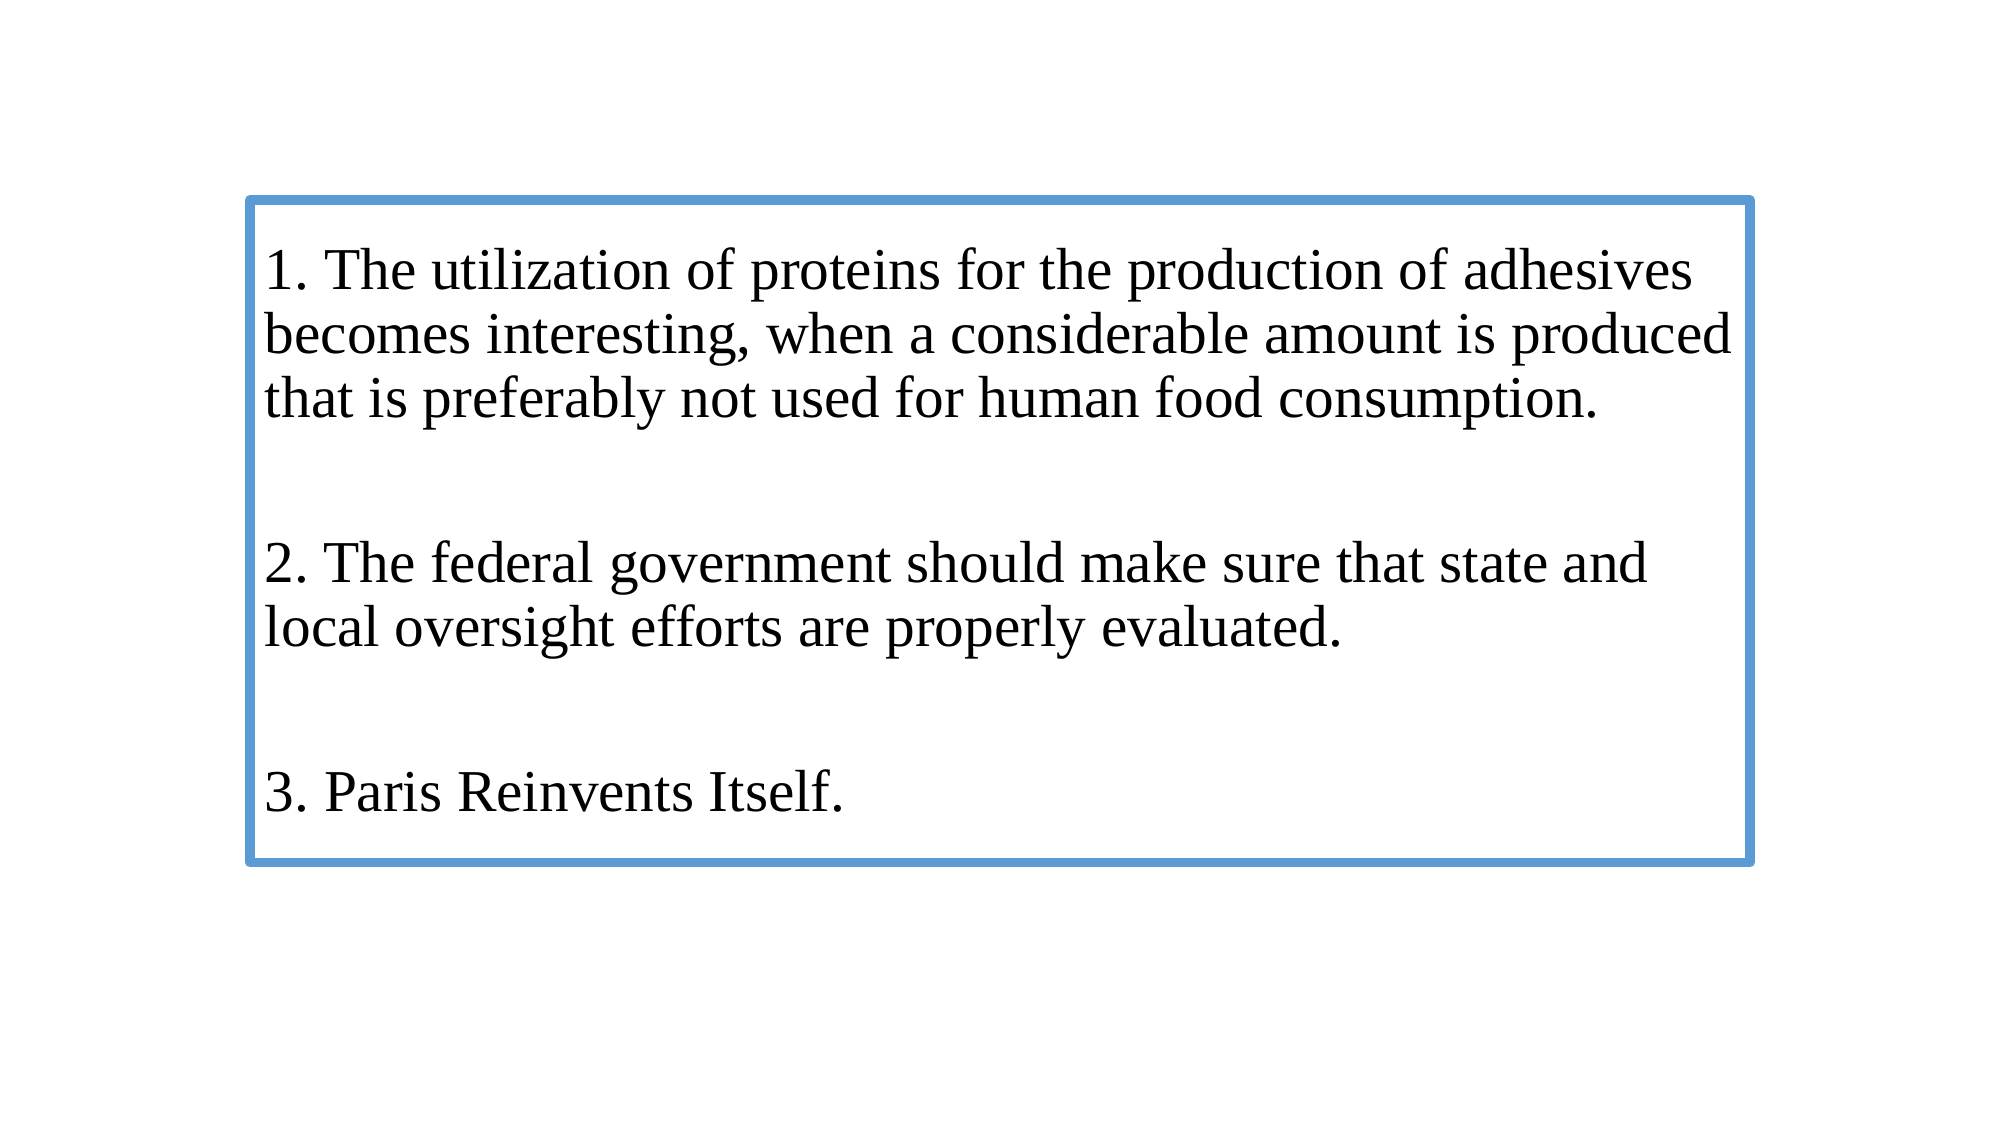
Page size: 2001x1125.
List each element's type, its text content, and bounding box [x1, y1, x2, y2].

subtitle 1. The utilization of proteins for the production of adhesives becomes interesting, when a considerable amount is produced that is preferably not used for human food consumption. 2. The federal government should make sure that state and local oversight efforts are properly evaluated. 3. Paris Reinvents Itself. [249, 200, 1750, 863]
